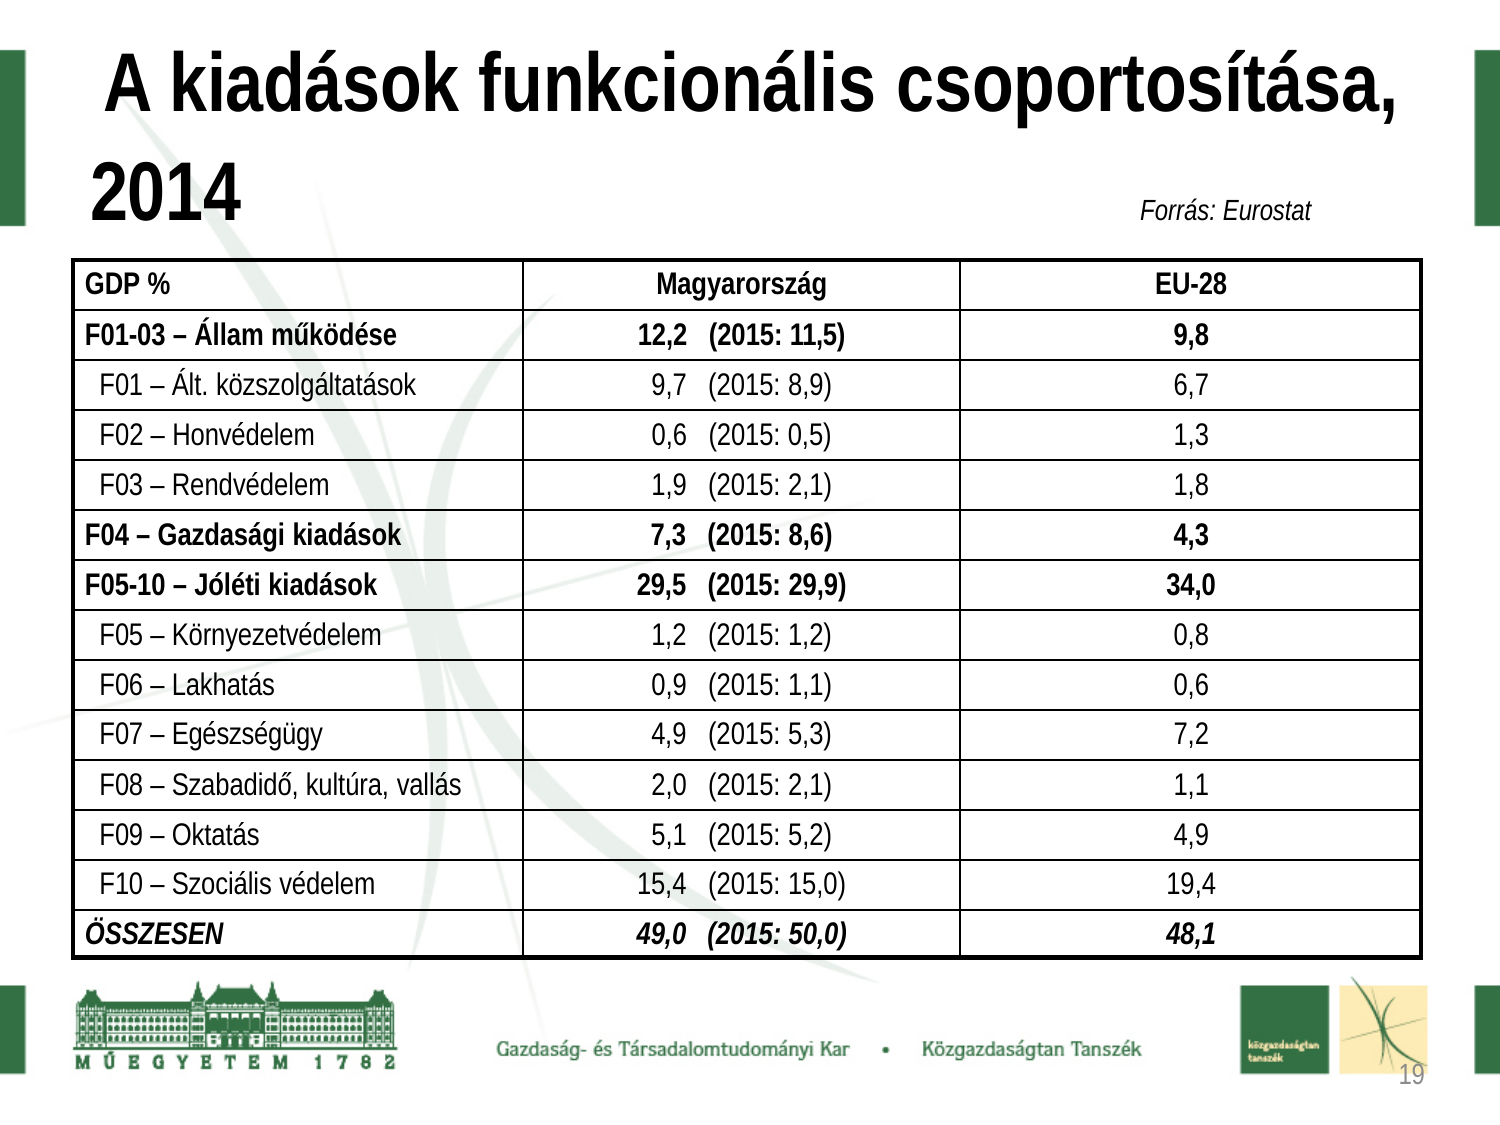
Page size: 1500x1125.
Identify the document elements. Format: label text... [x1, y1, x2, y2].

table_cell 49,0 (2015: 50,0) [524, 911, 959, 955]
table_cell F06 – Lakhatás [75, 661, 522, 709]
table_cell 1,8 [961, 461, 1419, 509]
table_cell F03 – Rendvédelem [75, 461, 522, 509]
table_cell 48,1 [961, 911, 1419, 955]
footer Gazdaságpolitika Tanszék [512, 960, 988, 1125]
table_cell 0,9 (2015: 1,1) [524, 661, 959, 709]
text_box 2014 [87, 135, 245, 237]
table_cell 7,2 [961, 711, 1419, 759]
table_cell 12,2 (2015: 11,5) [524, 311, 959, 359]
table_cell F05-10 – Jóléti kiadások [75, 561, 522, 609]
slide_number 19 [1074, 746, 1425, 1125]
table_cell 4,9 (2015: 5,3) [524, 711, 959, 759]
text_box Forrás: Eurostat [1138, 189, 1315, 227]
table_cell F09 – Oktatás [75, 811, 522, 859]
table_cell 4,3 [961, 511, 1419, 559]
table_cell 9,7 (2015: 8,9) [524, 361, 959, 409]
table_cell 34,0 [961, 561, 1419, 609]
table_cell F10 – Szociális védelem [75, 861, 522, 909]
table_cell F01 – Ált. közszolgáltatások [75, 361, 522, 409]
picture [0, 0, 1500, 1125]
table_header GDP % [75, 262, 522, 309]
title A kiadások funkcionális csoportosítása, [74, 0, 1426, 172]
table_cell 0,6 (2015: 0,5) [524, 411, 959, 459]
table_header Magyarország [524, 262, 959, 309]
table_cell 6,7 [961, 361, 1419, 409]
table_cell 1,2 (2015: 1,2) [524, 611, 959, 659]
table_cell 0,6 [961, 661, 1419, 709]
table_cell F07 – Egészségügy [75, 711, 522, 759]
table_cell F04 – Gazdasági kiadások [75, 511, 522, 559]
table_cell 15,4 (2015: 15,0) [524, 861, 959, 909]
table_cell 0,8 [961, 611, 1419, 659]
table_cell 7,3 (2015: 8,6) [524, 511, 959, 559]
picture [988, 960, 1074, 1125]
table_cell 1,3 [961, 411, 1419, 459]
table_cell F05 – Környezetvédelem [75, 611, 522, 659]
table_cell 5,1 (2015: 5,2) [524, 811, 959, 859]
table_cell 4,9 [961, 811, 1419, 859]
table_cell 1,9 (2015: 2,1) [524, 461, 959, 509]
table_cell F02 – Honvédelem [75, 411, 522, 459]
table_header EU-28 [961, 262, 1419, 309]
table_cell 19,4 [961, 861, 1419, 909]
table_cell 1,1 [961, 761, 1419, 809]
table_cell 2,0 (2015: 2,1) [524, 761, 959, 809]
table_cell ÖSSZESEN [75, 911, 522, 955]
table_cell 9,8 [961, 311, 1419, 359]
table_cell F08 – Szabadidő, kultúra, vallás [75, 761, 522, 809]
table_cell F01-03 – Állam működése [75, 311, 522, 359]
table_cell 29,5 (2015: 29,9) [524, 561, 959, 609]
